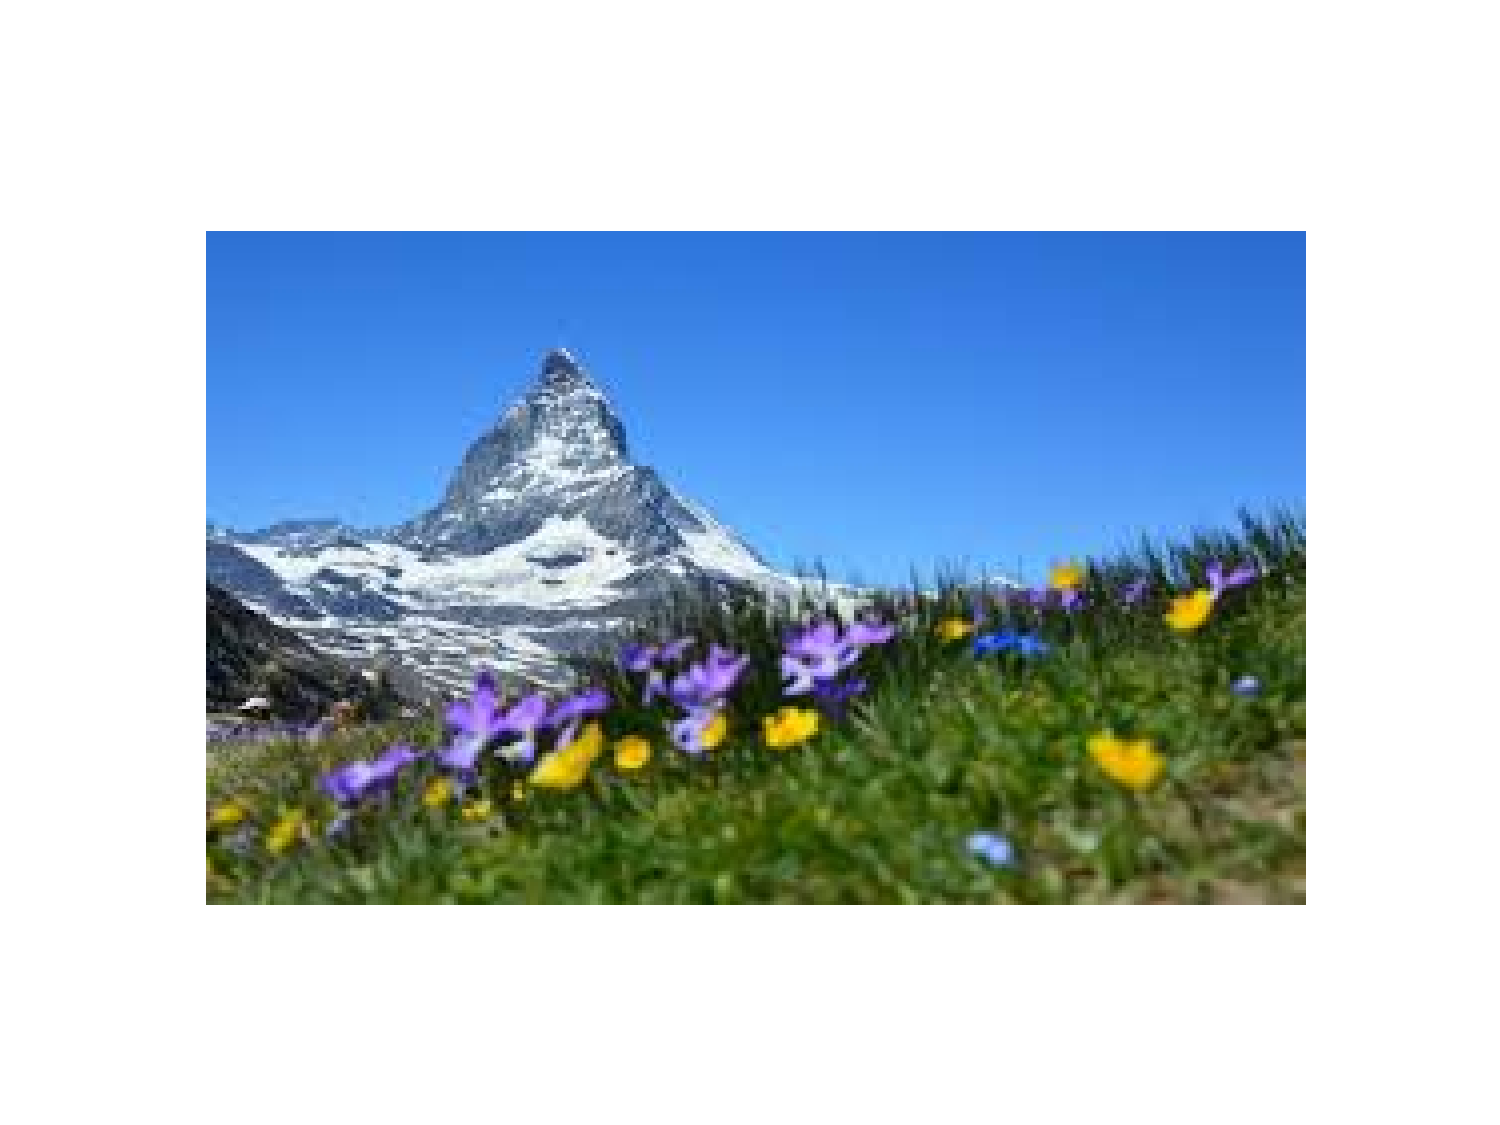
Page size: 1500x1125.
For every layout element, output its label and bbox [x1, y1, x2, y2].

list [206, 231, 1306, 906]
